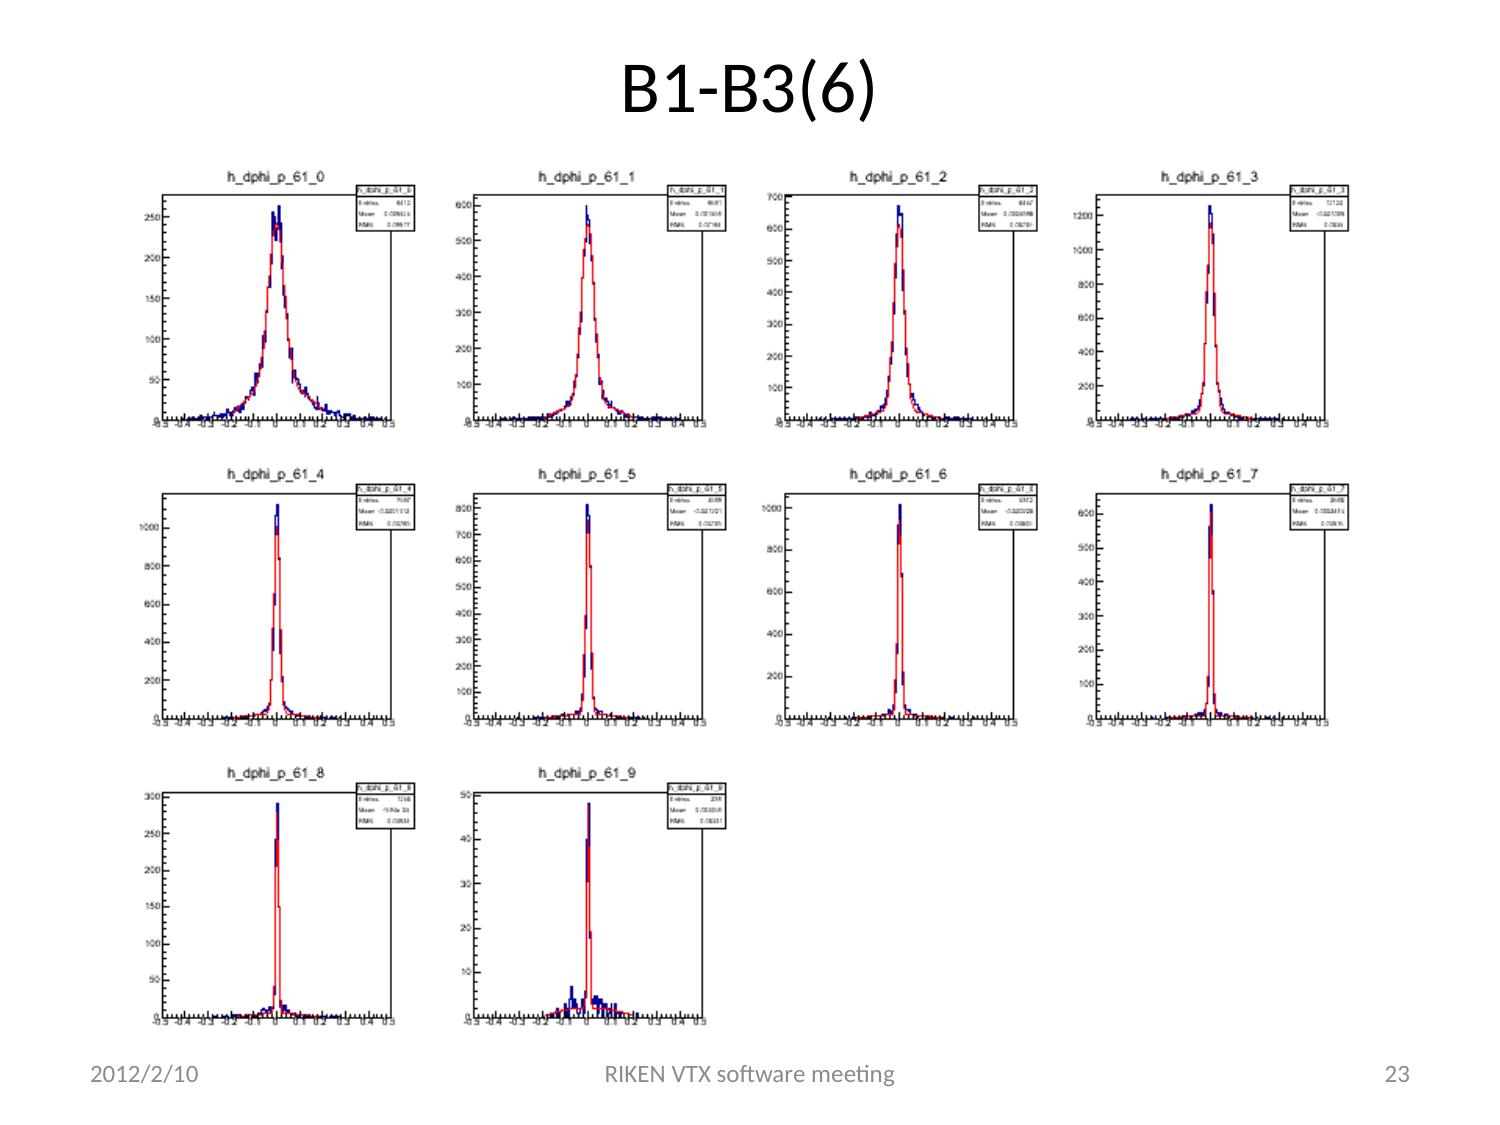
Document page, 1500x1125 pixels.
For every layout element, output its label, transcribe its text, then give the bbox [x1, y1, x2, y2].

footer RIKEN VTX software meeting [512, 1063, 988, 1103]
slide_number 23 [1074, 1042, 1425, 1103]
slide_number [75, 1042, 425, 1103]
picture [123, 160, 1368, 1055]
title B1-B3(6) [75, 30, 1425, 135]
